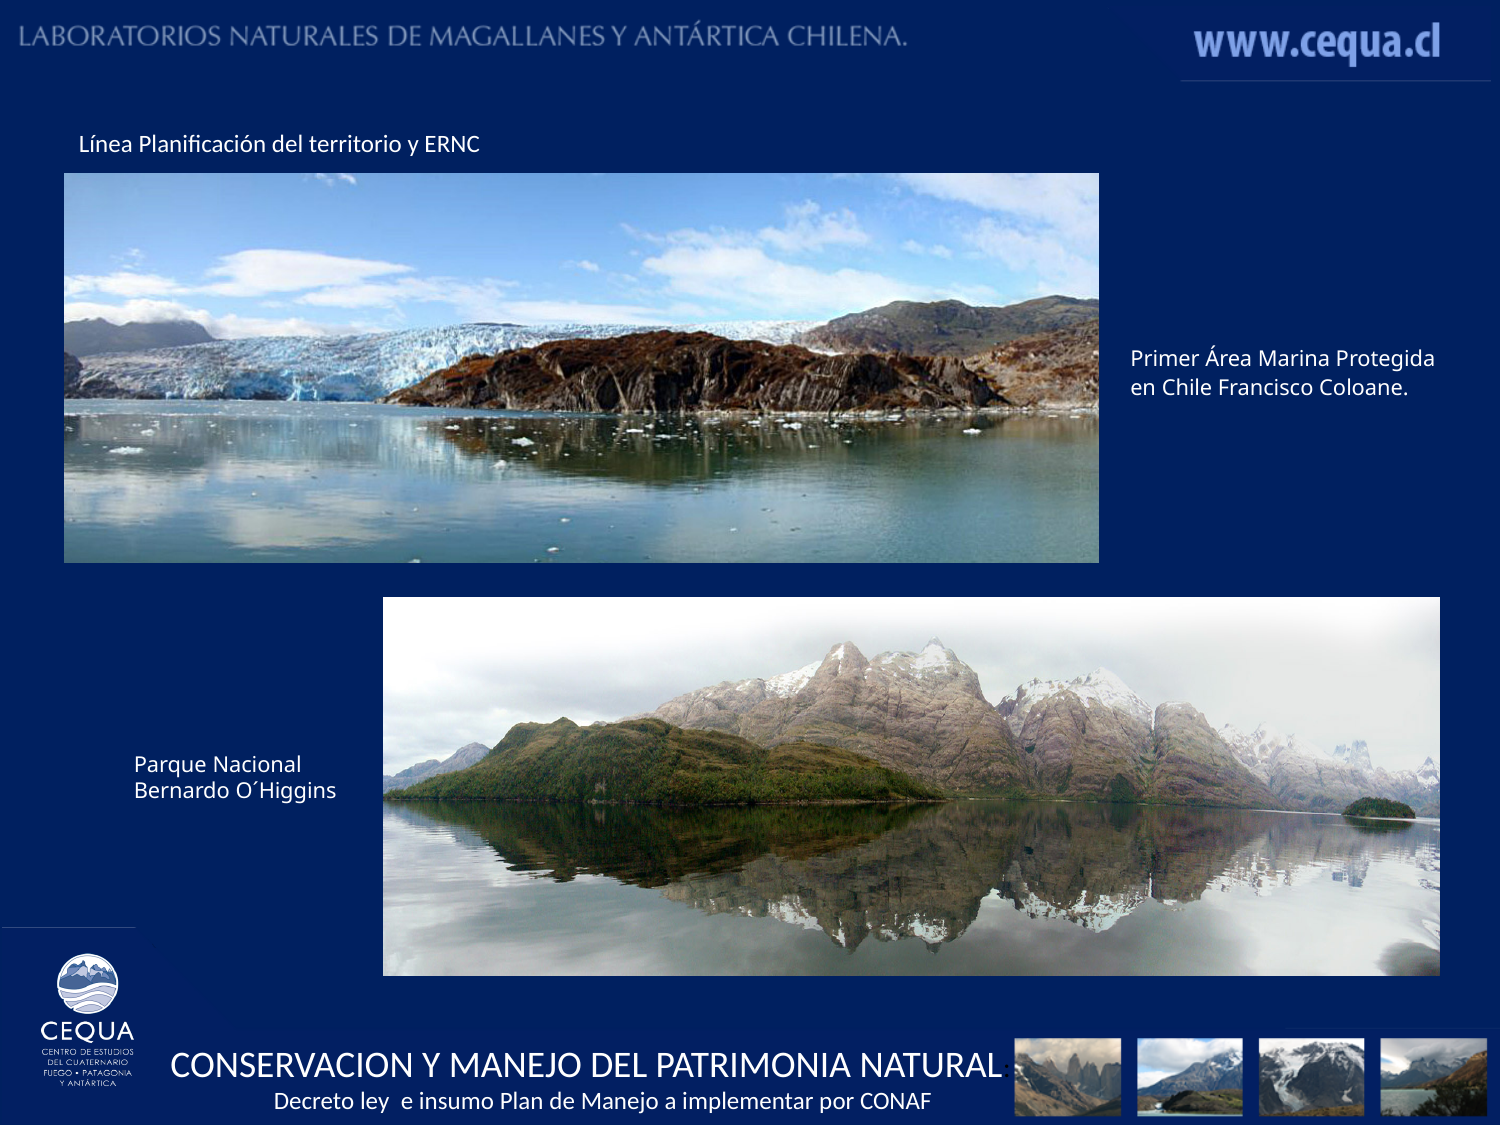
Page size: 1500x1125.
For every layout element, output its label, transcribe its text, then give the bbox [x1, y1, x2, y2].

picture [0, 6, 1491, 91]
text_box Primer Área Marina Protegida en Chile Francisco Coloane. [1115, 336, 1500, 408]
text_box Línea Planificación del territorio y ERNC [64, 119, 614, 165]
picture [64, 172, 1099, 563]
picture [2, 597, 1500, 1124]
text_box Parque Nacional Bernardo O´Higgins [119, 742, 352, 810]
